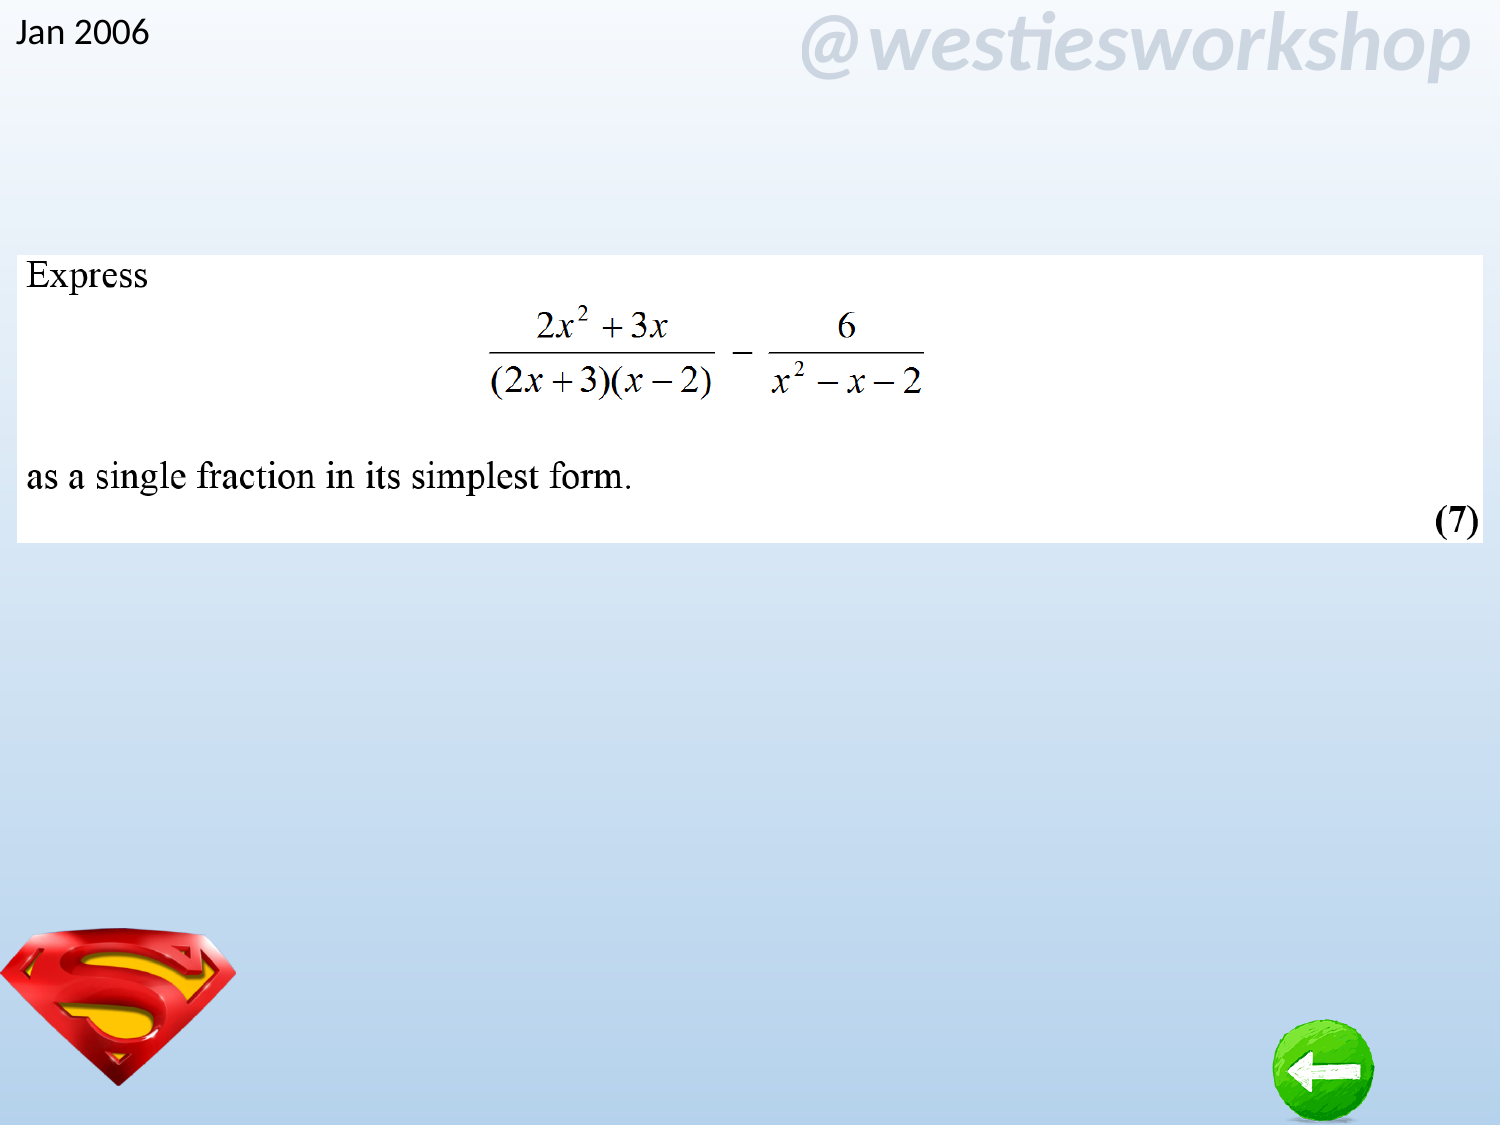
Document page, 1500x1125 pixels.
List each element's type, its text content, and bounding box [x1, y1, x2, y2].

picture [0, 928, 236, 1086]
picture [1270, 1019, 1376, 1125]
text_box Jan 2006 [1, 0, 165, 60]
picture [17, 255, 1483, 543]
